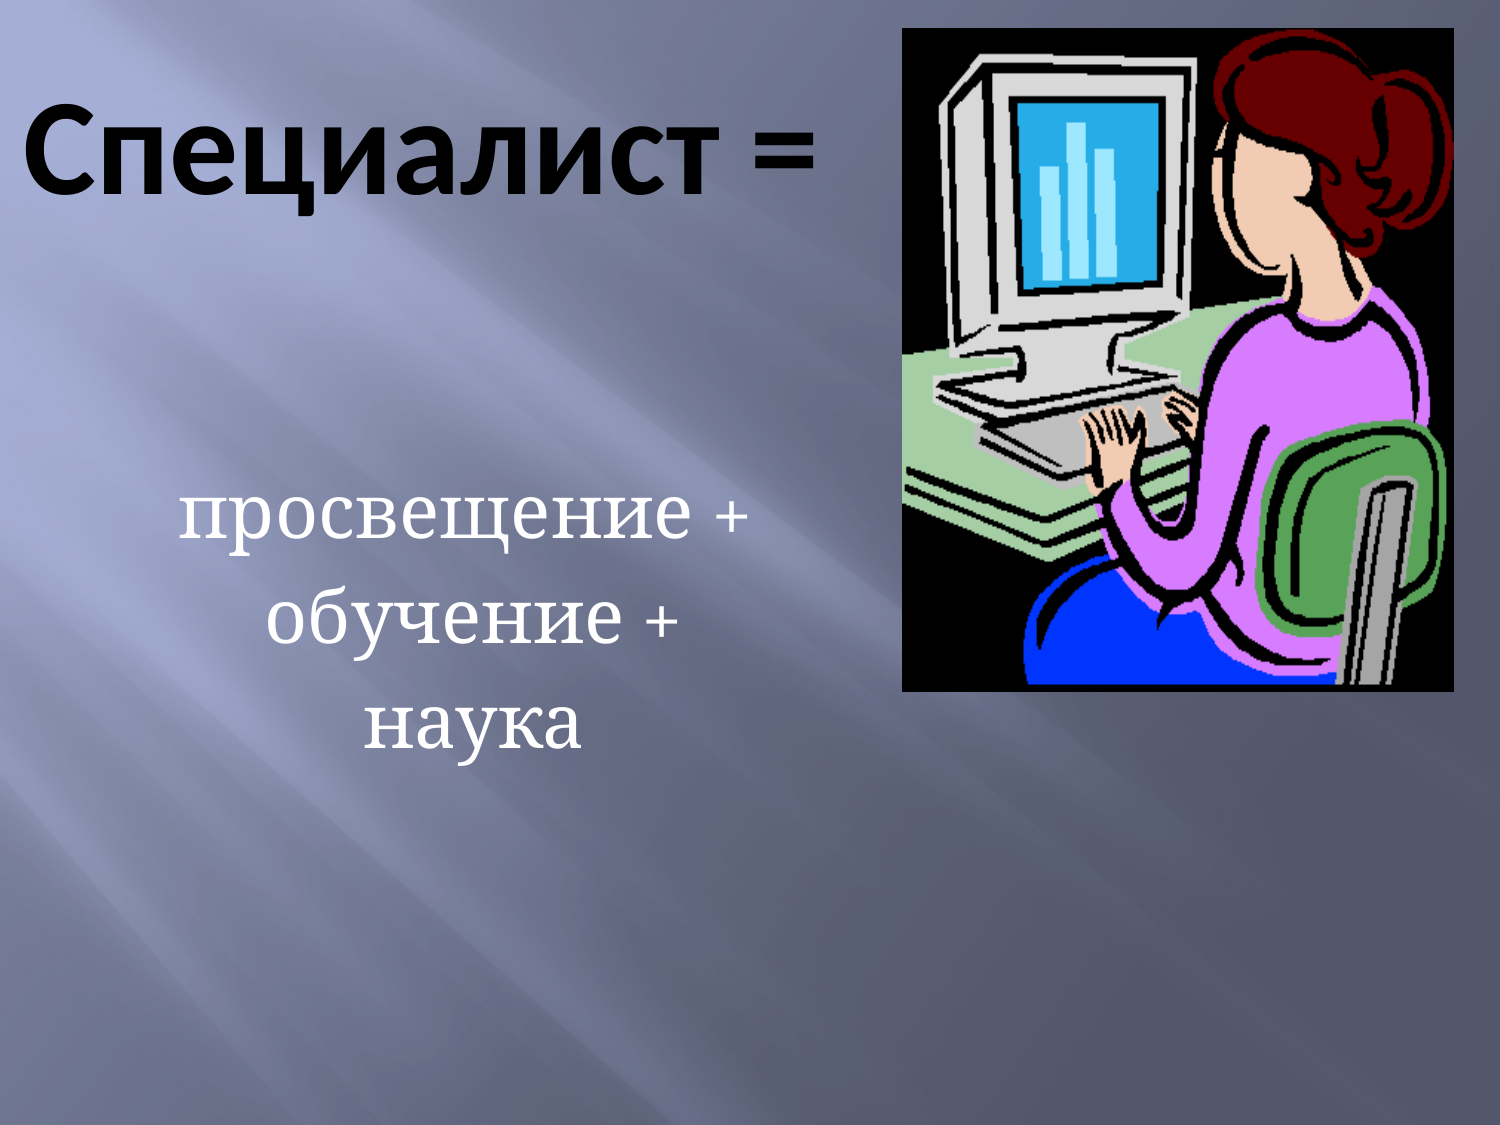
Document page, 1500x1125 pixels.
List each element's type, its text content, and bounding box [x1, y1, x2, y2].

list просвещение + обучение + наука [35, 246, 891, 1035]
picture [901, 27, 1454, 692]
title Специалист = [0, 46, 844, 233]
